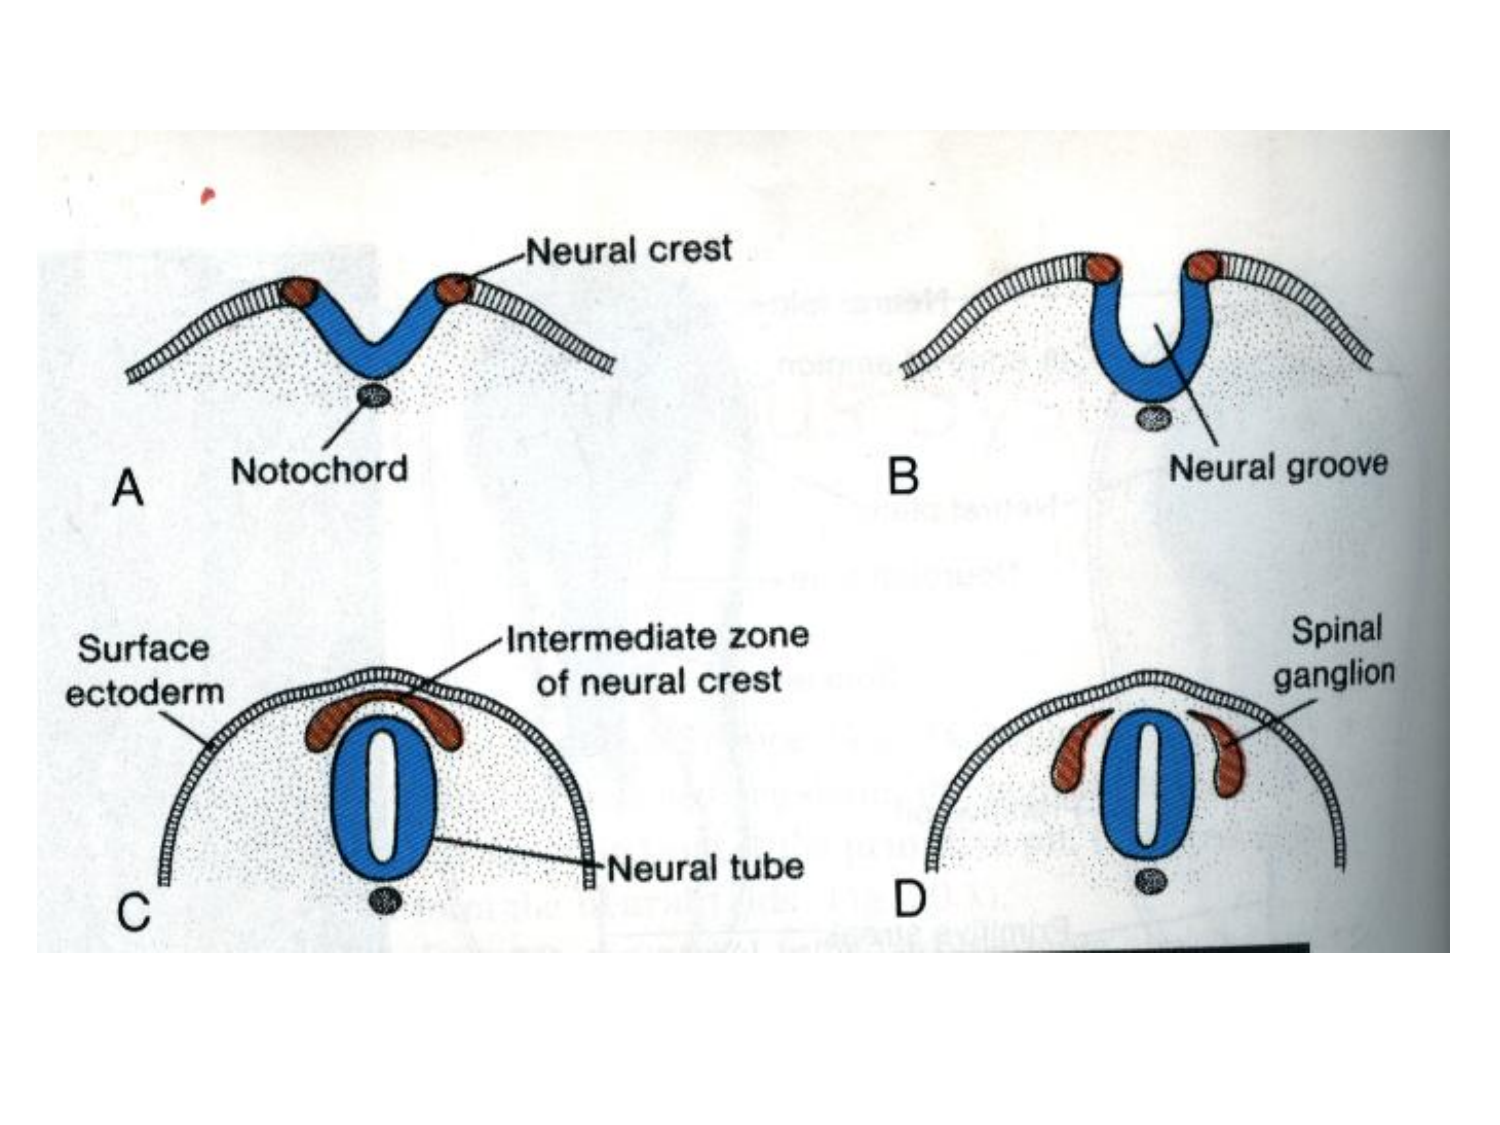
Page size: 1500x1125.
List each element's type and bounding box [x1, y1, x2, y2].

picture [37, 130, 1451, 953]
